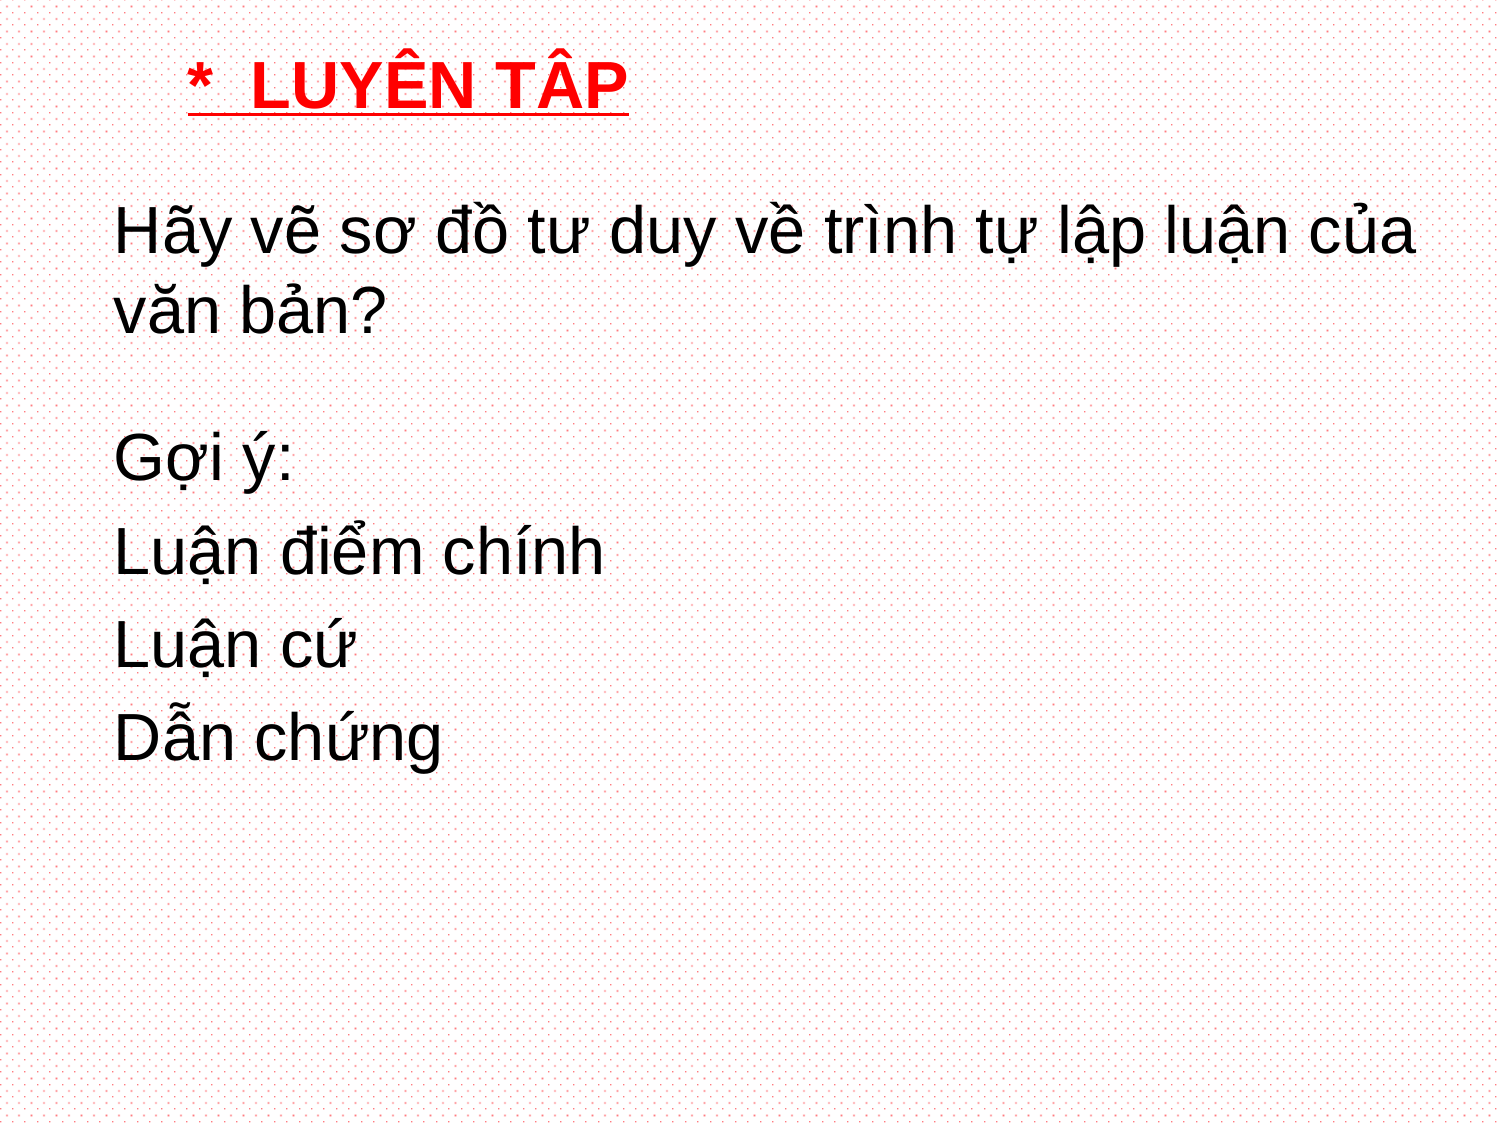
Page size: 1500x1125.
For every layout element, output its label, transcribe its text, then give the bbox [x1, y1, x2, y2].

text_box Gợi ý: Luận điểm chính Luận cứ Dẫn chứng [99, 406, 1375, 782]
text_box * LUYÊN TÂP [37, 34, 779, 130]
picture [0, 0, 1500, 1125]
text_box Hãy vẽ sơ đồ tư duy về trình tự lập luận của văn bản? [99, 179, 1450, 354]
